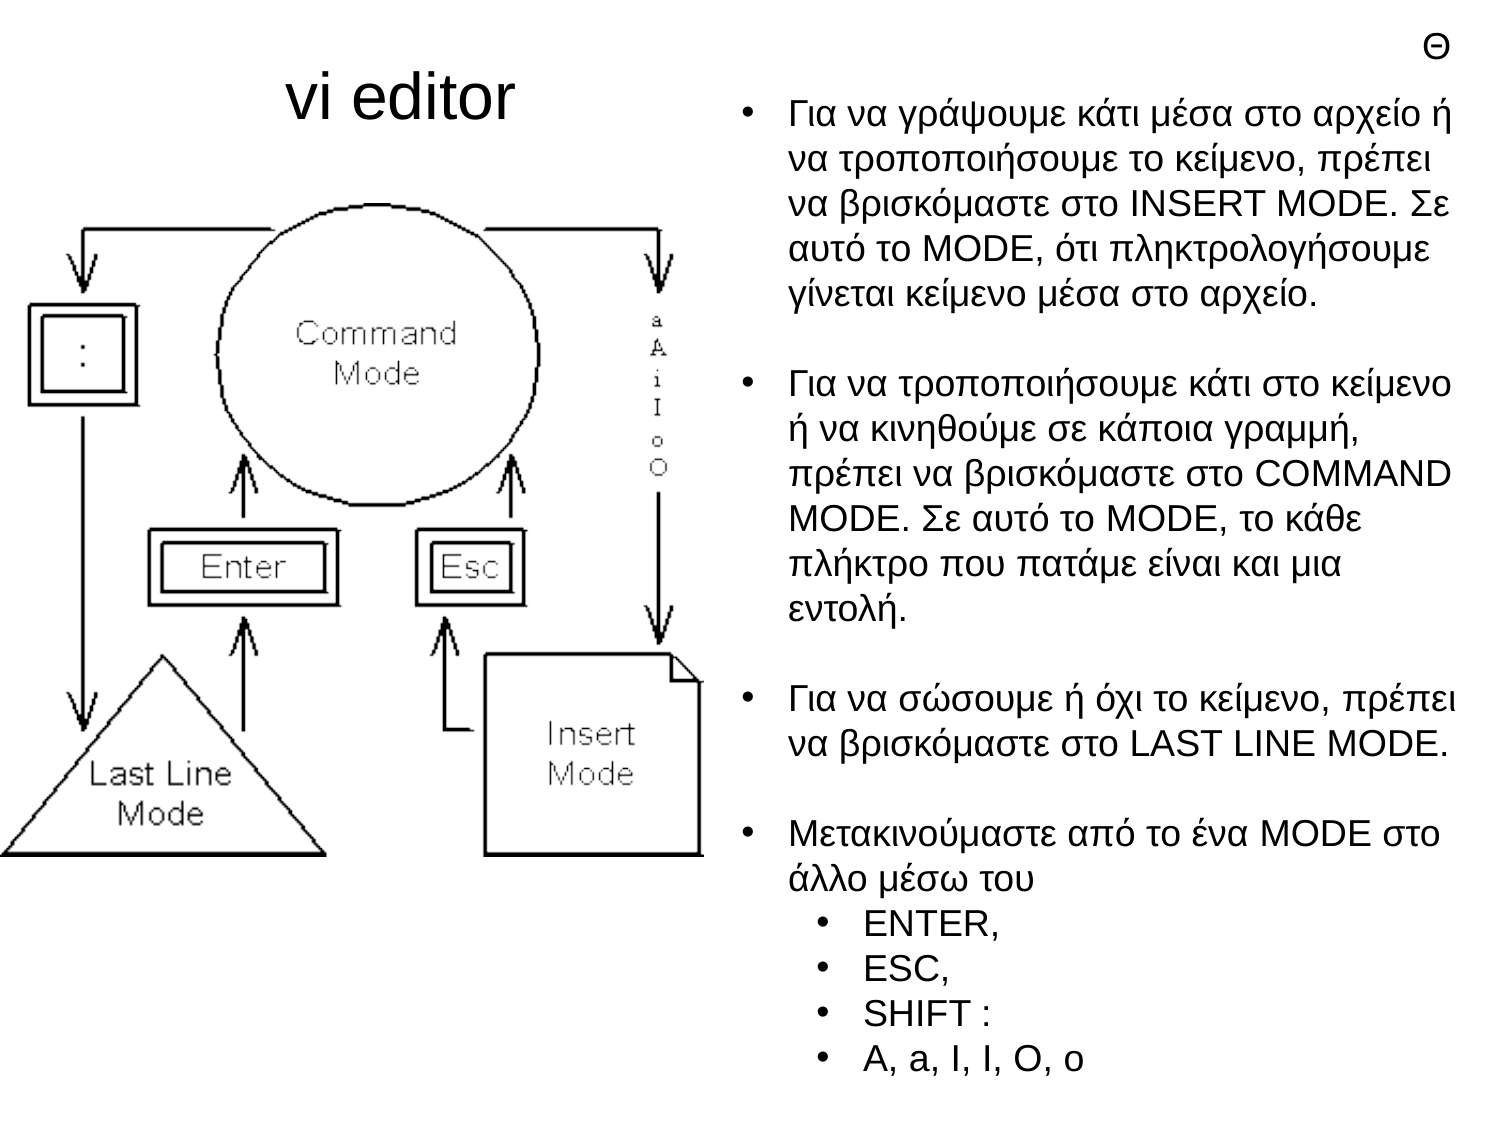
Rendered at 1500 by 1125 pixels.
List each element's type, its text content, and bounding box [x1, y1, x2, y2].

text_box Για να γράψουμε κάτι μέσα στο αρχείο ή να τροποποιήσουμε το κείμενο, πρέπει να βρισκόμαστε στο INSERT MODE. Σε αυτό το MODE, ότι πληκτρολογήσουμε γίνεται κείμενο μέσα στο αρχείο. Για να τροποποιήσουμε κάτι στο κείμενο ή να κινηθούμε σε κάποια γραμμή, πρέπει να βρισκόμαστε στο COMMAND MODE. Σε αυτό το MODE, το κάθε πλήκτρο που πατάμε είναι και μια εντολή. Για να σώσουμε ή όχι το κείμενο, πρέπει να βρισκόμαστε στο LAST LINE MODE. Μετακινούμαστε από το ένα MODE στο άλλο μέσω του ENTER, ESC, SHIFT : A, a, I, I, O, o [726, 81, 1477, 1087]
title vi editor [75, 45, 727, 141]
text_box Θ [1407, 14, 1483, 75]
picture [0, 203, 704, 858]
